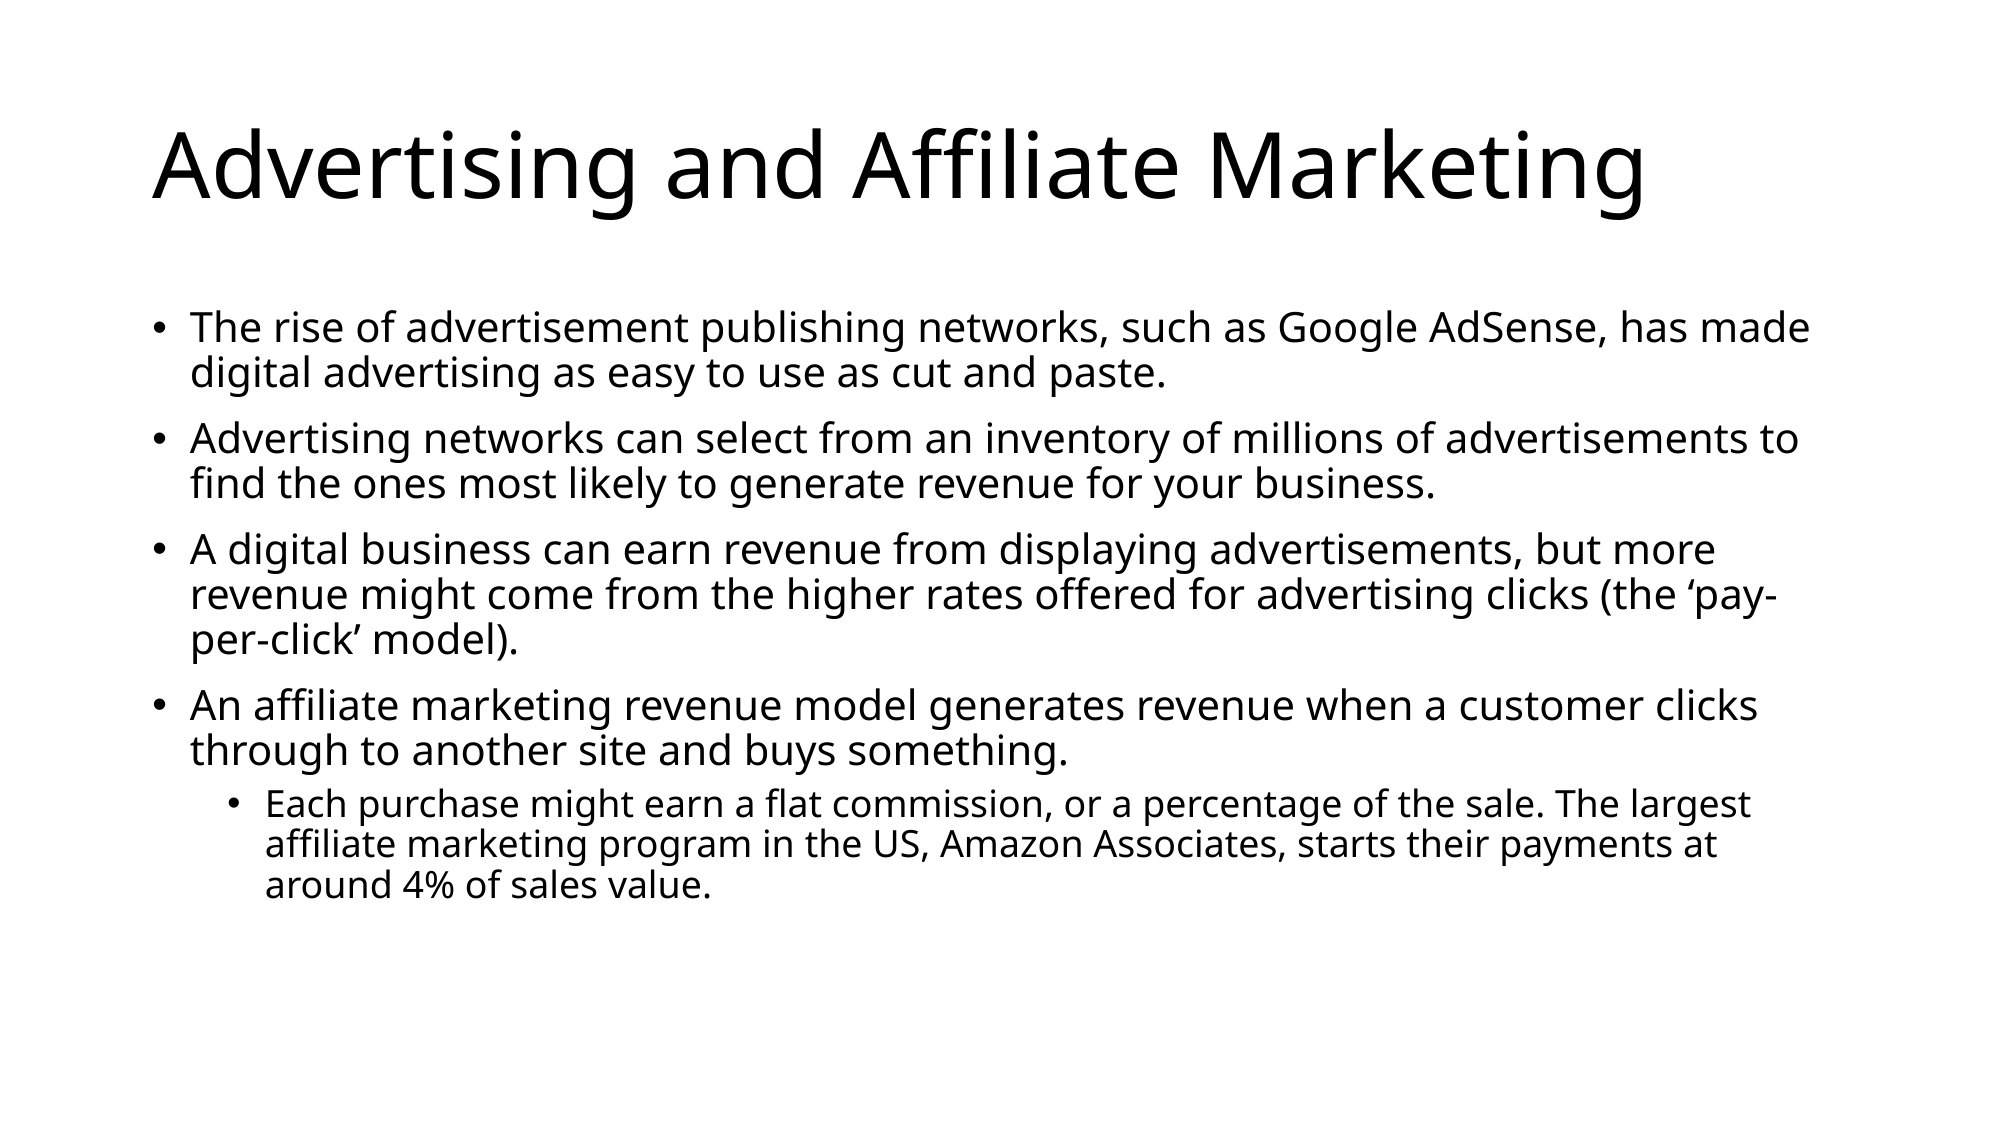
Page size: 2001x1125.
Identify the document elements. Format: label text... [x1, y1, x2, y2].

title Advertising and Affiliate Marketing [137, 59, 1863, 278]
list The rise of advertisement publishing networks, such as Google AdSense, has made digital advertising as easy to use as cut and paste. Advertising networks can select from an inventory of millions of advertisements to find the ones most likely to generate revenue for your business. A digital business can earn revenue from displaying advertisements, but more revenue might come from the higher rates offered for advertising clicks (the ‘pay-per-click’ model). An affiliate marketing revenue model generates revenue when a customer clicks through to another site and buys something. Each purchase might earn a flat commission, or a percentage of the sale. The largest affiliate marketing program in the US, Amazon Associates, starts their payments at around 4% of sales value. [137, 299, 1863, 1014]
